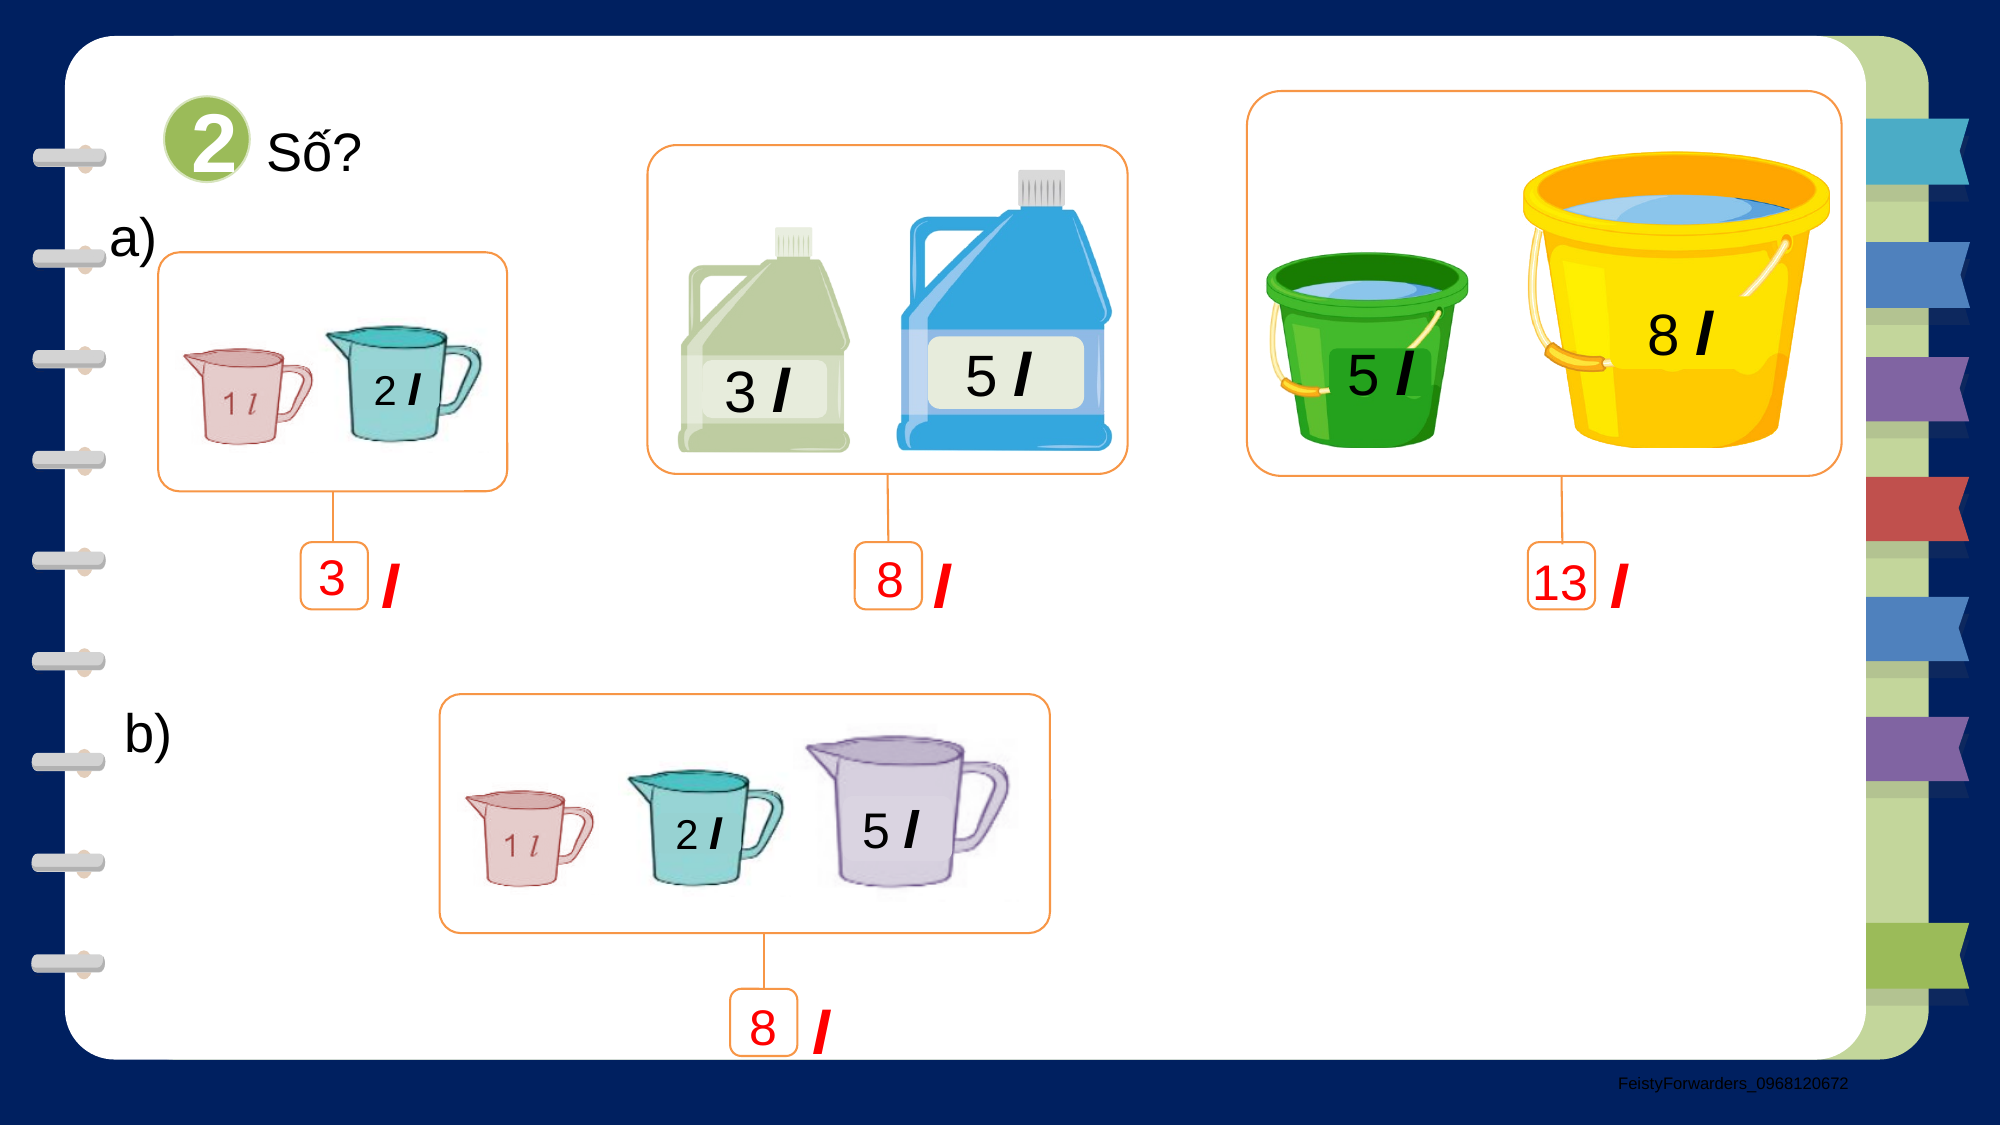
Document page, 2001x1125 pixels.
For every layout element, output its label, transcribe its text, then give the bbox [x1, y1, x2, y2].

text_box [158, 252, 508, 629]
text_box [647, 145, 1128, 629]
text_box b) [109, 658, 219, 771]
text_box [1246, 90, 1842, 629]
text_box a) [94, 162, 204, 275]
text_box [163, 77, 394, 183]
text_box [439, 694, 1050, 1075]
